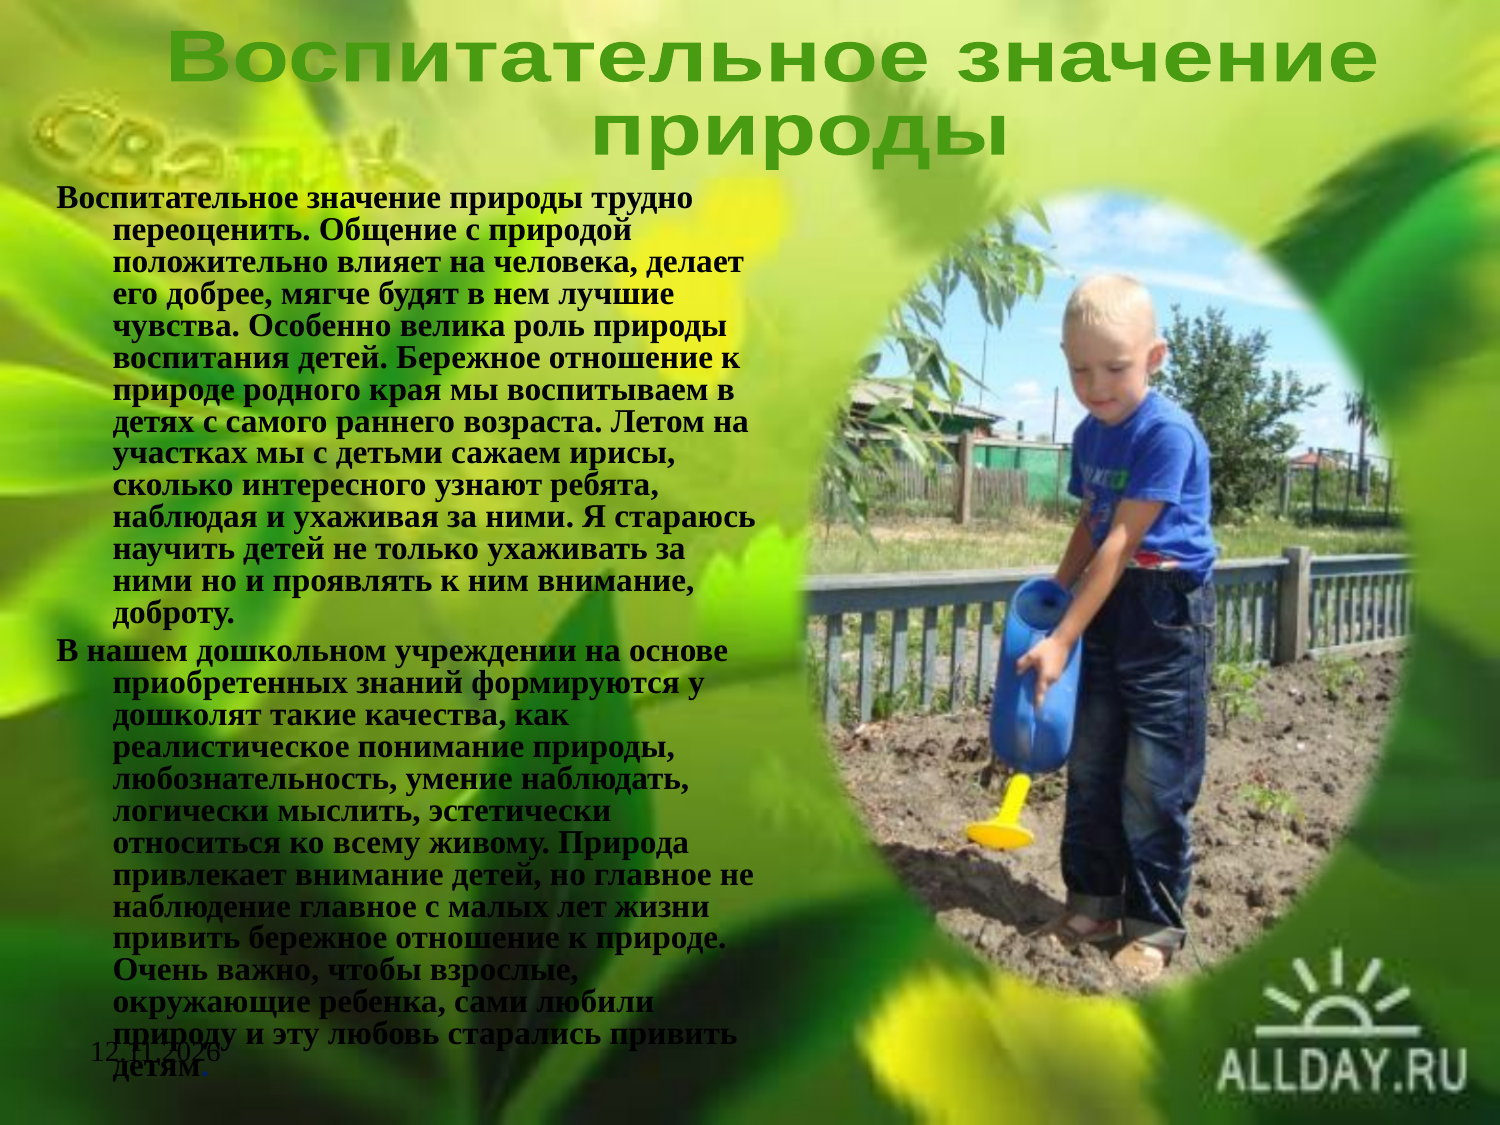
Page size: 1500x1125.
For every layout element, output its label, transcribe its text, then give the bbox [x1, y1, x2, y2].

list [785, 172, 1427, 1018]
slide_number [74, 1024, 426, 1101]
list Воспитательное значение природы трудно переоценить. Общение с природой положительно влияет на человека, делает его добрее, мягче будят в нем лучшие чувства. Особенно велика роль природы воспитания детей. Бережное отношение к природе родного края мы воспитываем в детях с самого раннего возраста. Летом на участках мы с детьми сажаем ирисы, сколько интересного узнают ребята, наблюдая и ухаживая за ними. Я стараюсь научить детей не только ухаживать за ними но и проявлять к ним внимание, доброту. В нашем дошкольном учреждении на основе приобретенных знаний формируются у дошколят такие качества, как реалистическое понимание природы, любознательность, умение наблюдать, логически мыслить, эстетически относиться ко всему живому. Природа привлекает внимание детей, но главное не наблюдение главное с малых лет жизни привить бережное отношение к природе. Очень важно, чтобы взрослые, окружающие ребенка, сами любили природу и эту любовь старались привить детям. [41, 175, 786, 1048]
picture [0, 0, 1500, 1125]
